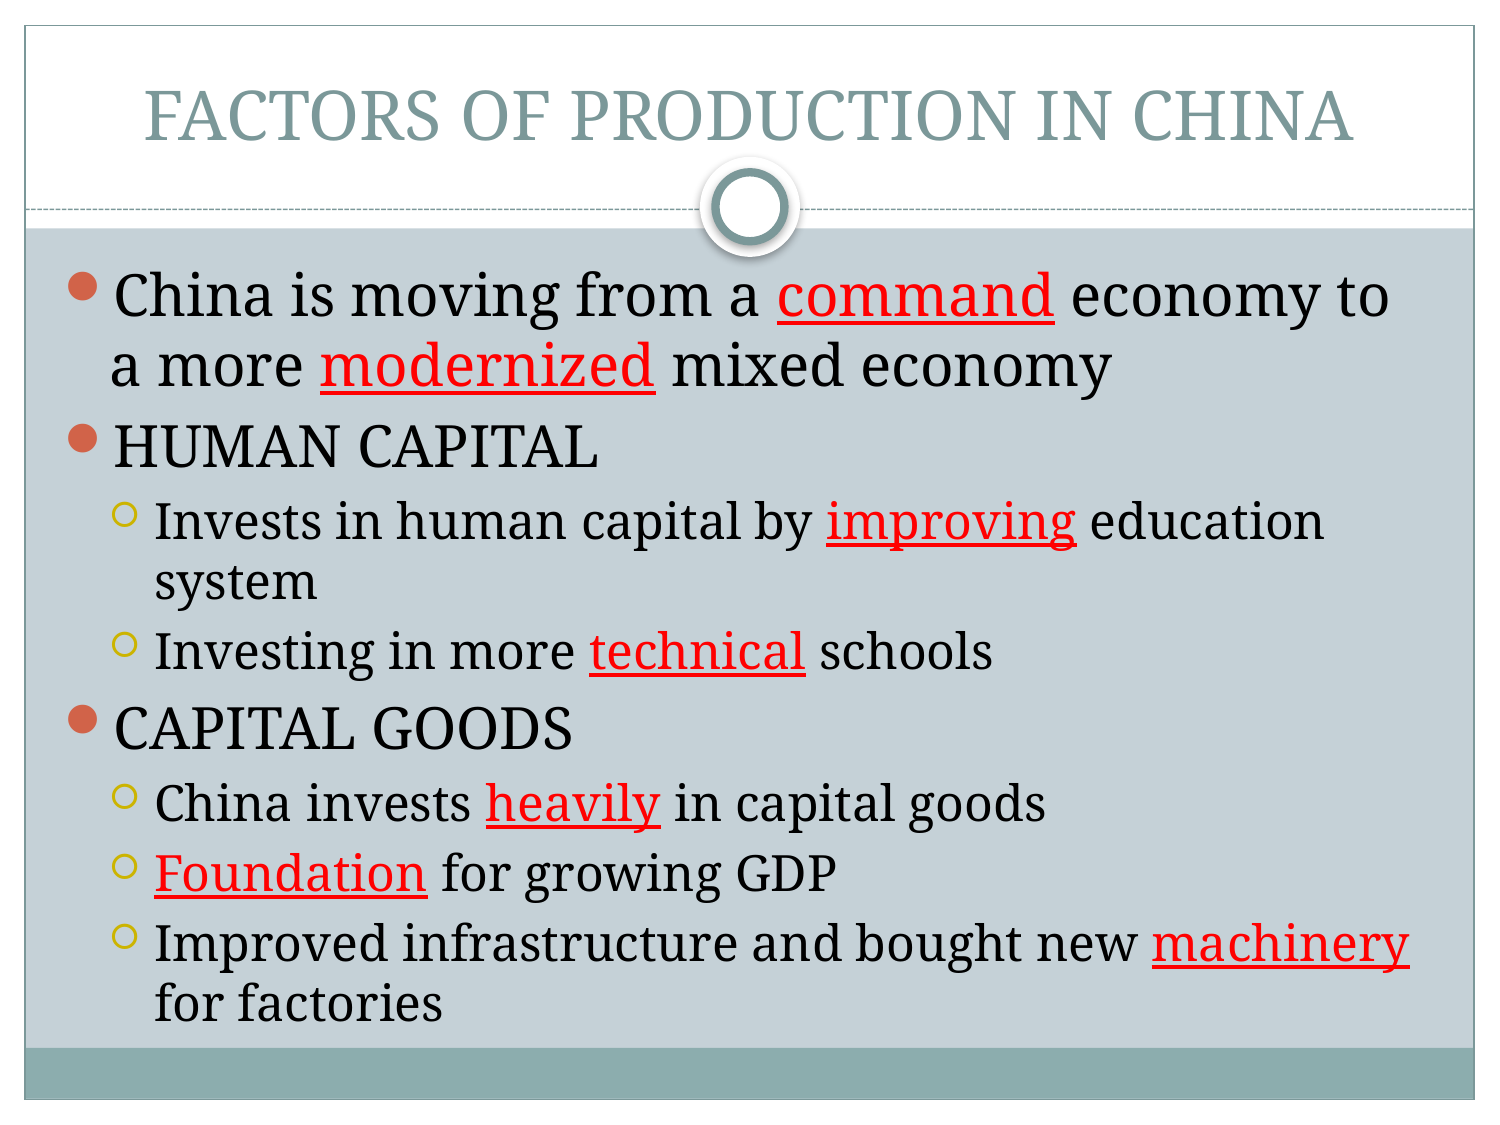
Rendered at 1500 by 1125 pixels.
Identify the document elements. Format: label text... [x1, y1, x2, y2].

list China is moving from a command economy to a more modernized mixed economy HUMAN CAPITAL Invests in human capital by improving education system Investing in more technical schools CAPITAL GOODS China invests heavily in capital goods Foundation for growing GDP Improved infrastructure and bought new machinery for factories [49, 250, 1445, 1001]
title FACTORS OF PRODUCTION IN CHINA [49, 37, 1450, 162]
